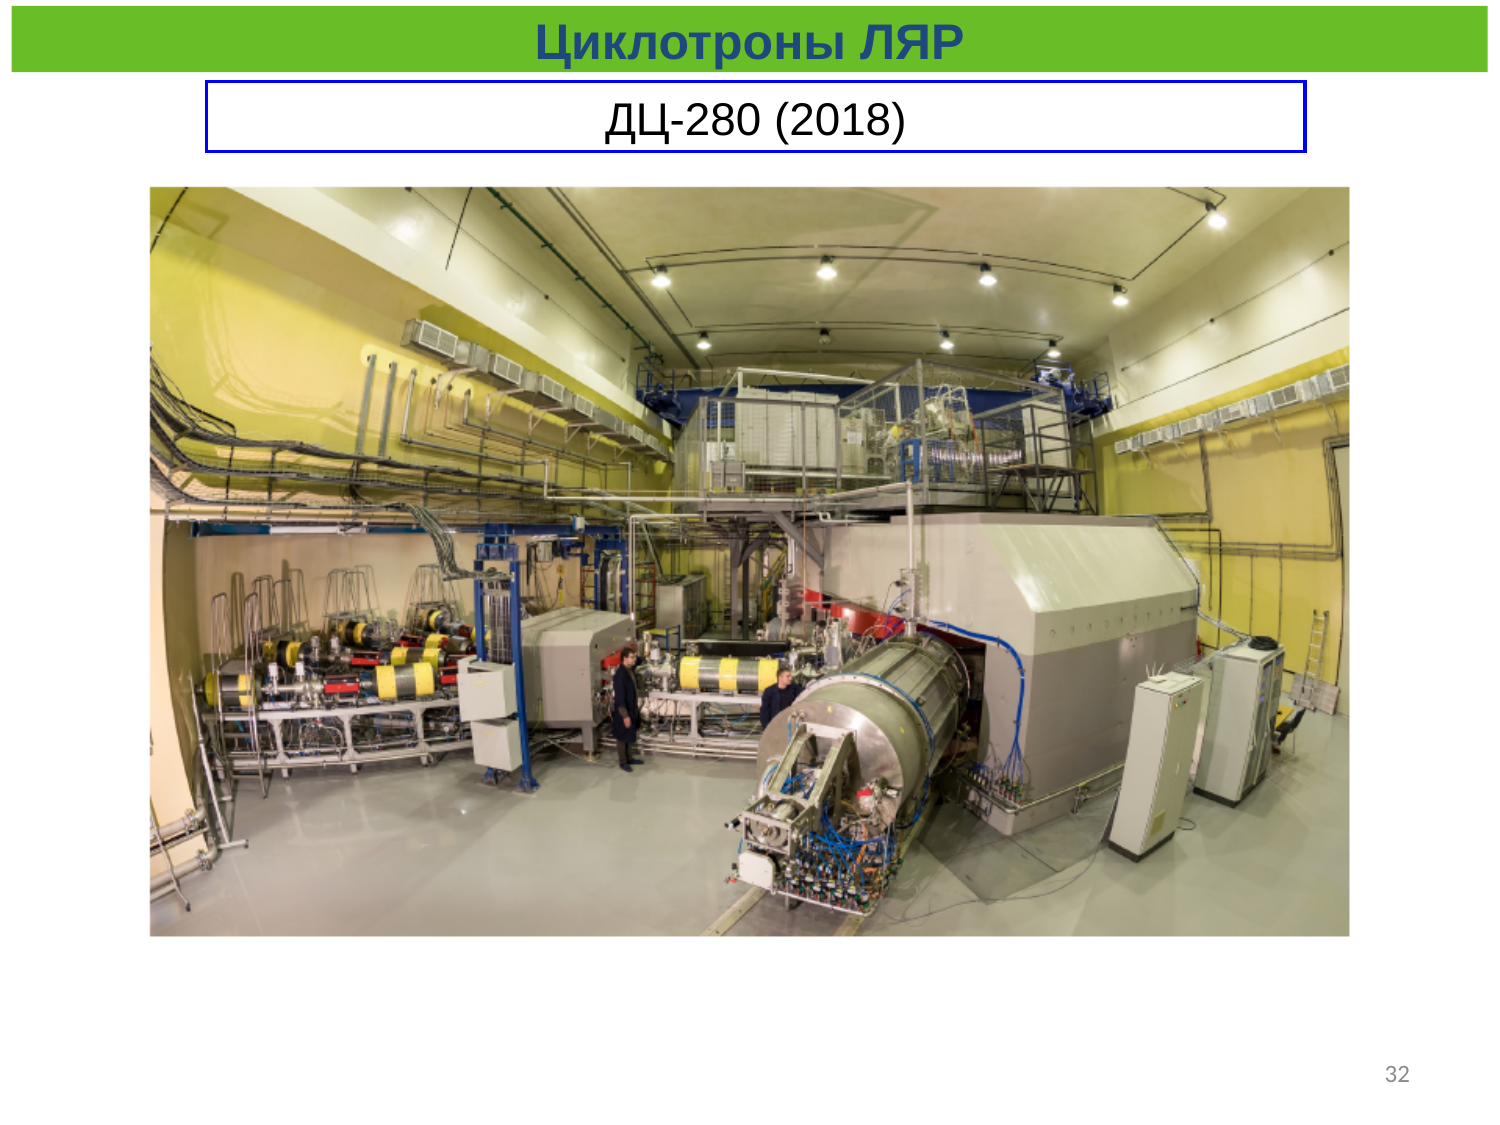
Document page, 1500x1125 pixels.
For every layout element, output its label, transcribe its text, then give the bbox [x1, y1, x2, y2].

text_box Циклотроны ЛЯР [11, 5, 1488, 73]
picture [144, 181, 1356, 944]
text_box ДЦ-280 (2018) [206, 81, 1306, 152]
slide_number 32 [1074, 1042, 1425, 1103]
